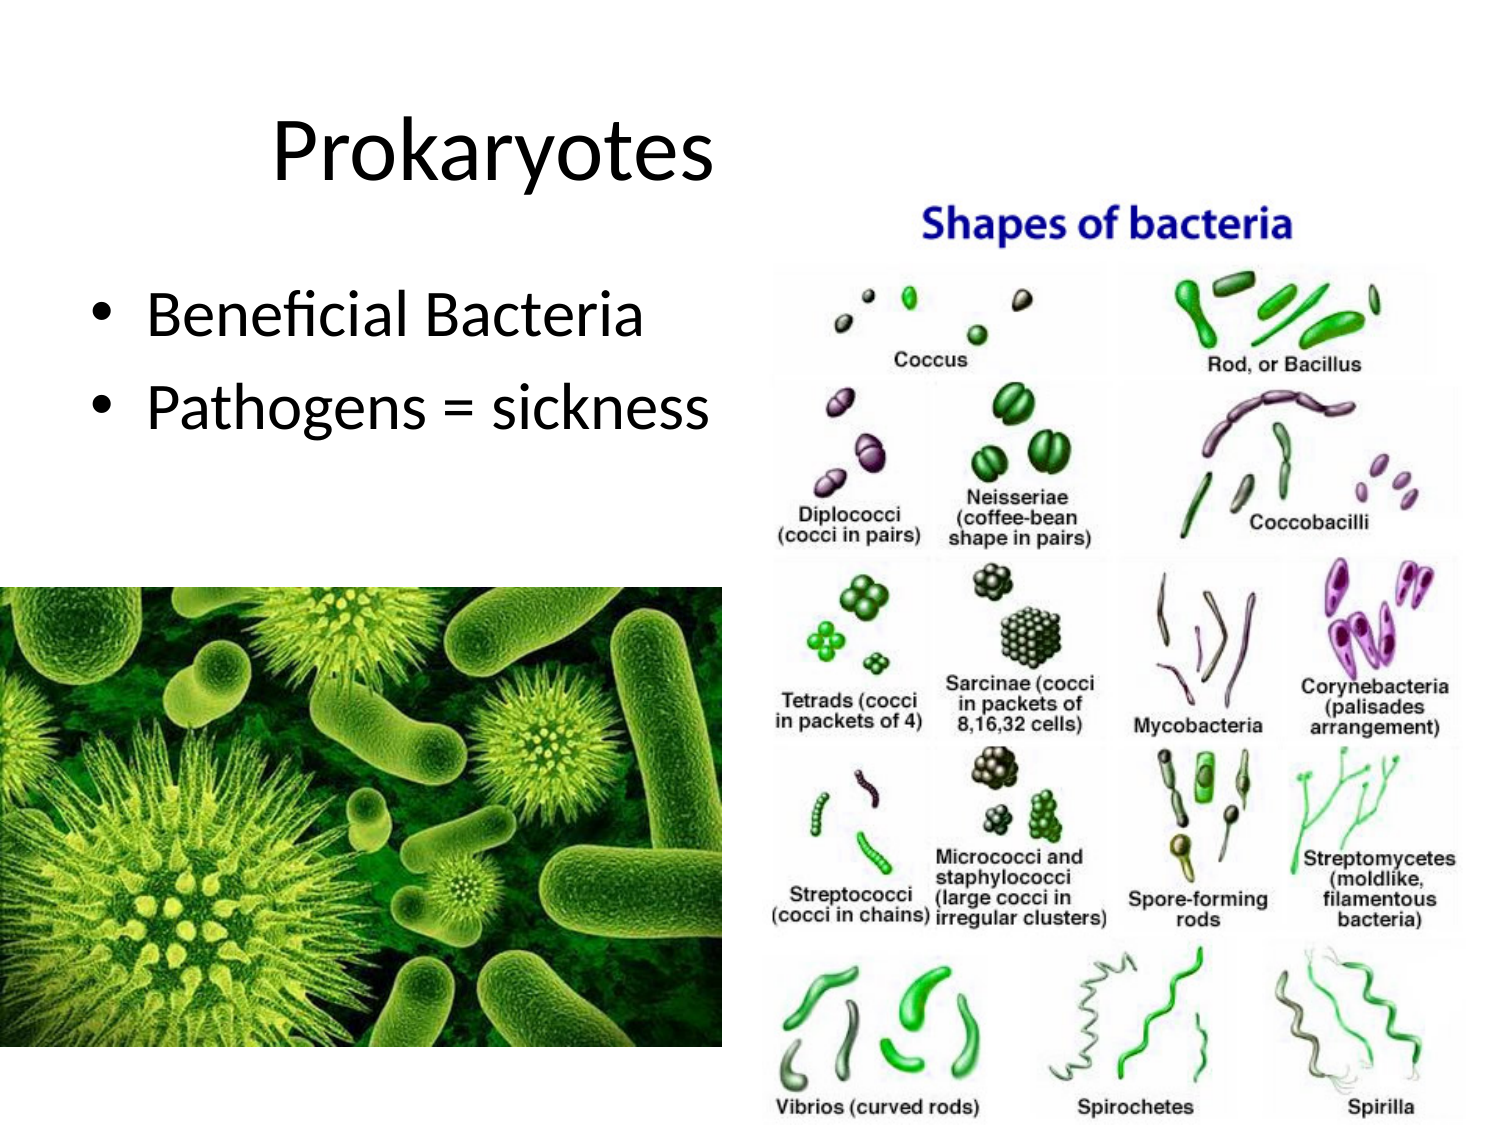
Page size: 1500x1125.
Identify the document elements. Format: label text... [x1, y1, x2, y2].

list Beneficial Bacteria Pathogens = sickness [75, 262, 757, 1005]
picture [0, 587, 722, 1048]
picture [762, 187, 1466, 1125]
title Prokaryotes [37, 50, 950, 238]
